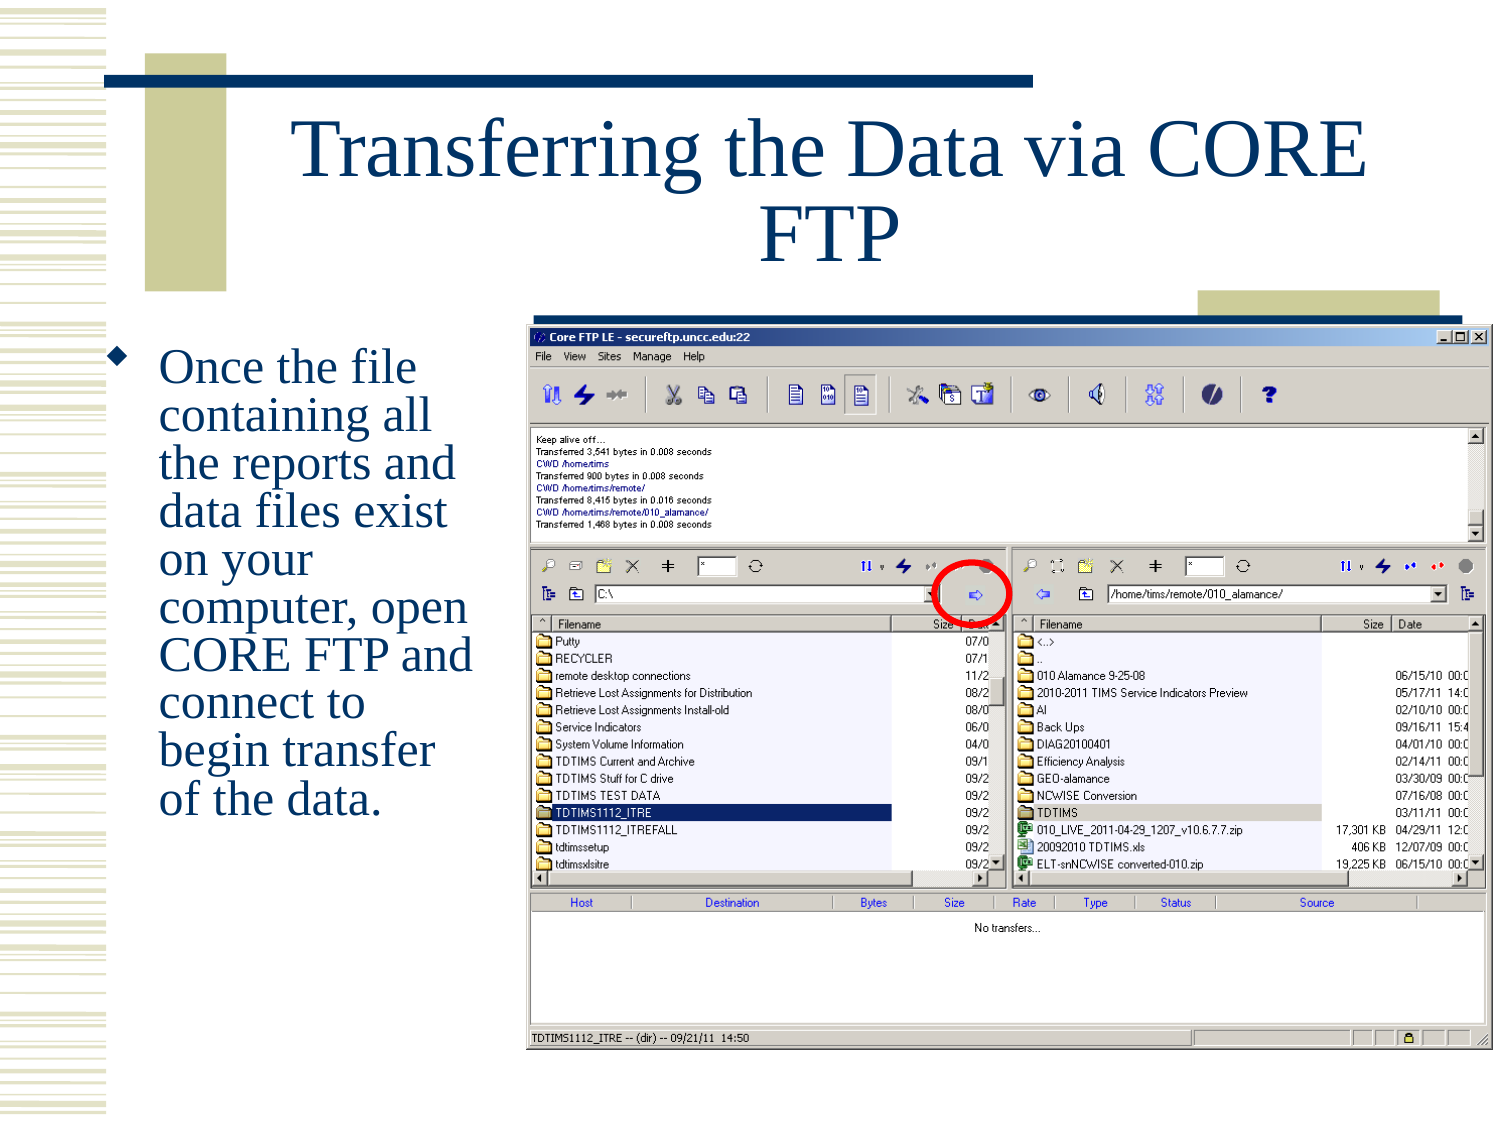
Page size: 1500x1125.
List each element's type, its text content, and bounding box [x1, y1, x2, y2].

picture [525, 324, 1493, 1051]
title Transferring the Data via CORE FTP [224, 99, 1436, 288]
list Once the file containing all the reports and data files exist on your computer, open CORE FTP and connect to begin transfer of the data. [87, 337, 492, 884]
